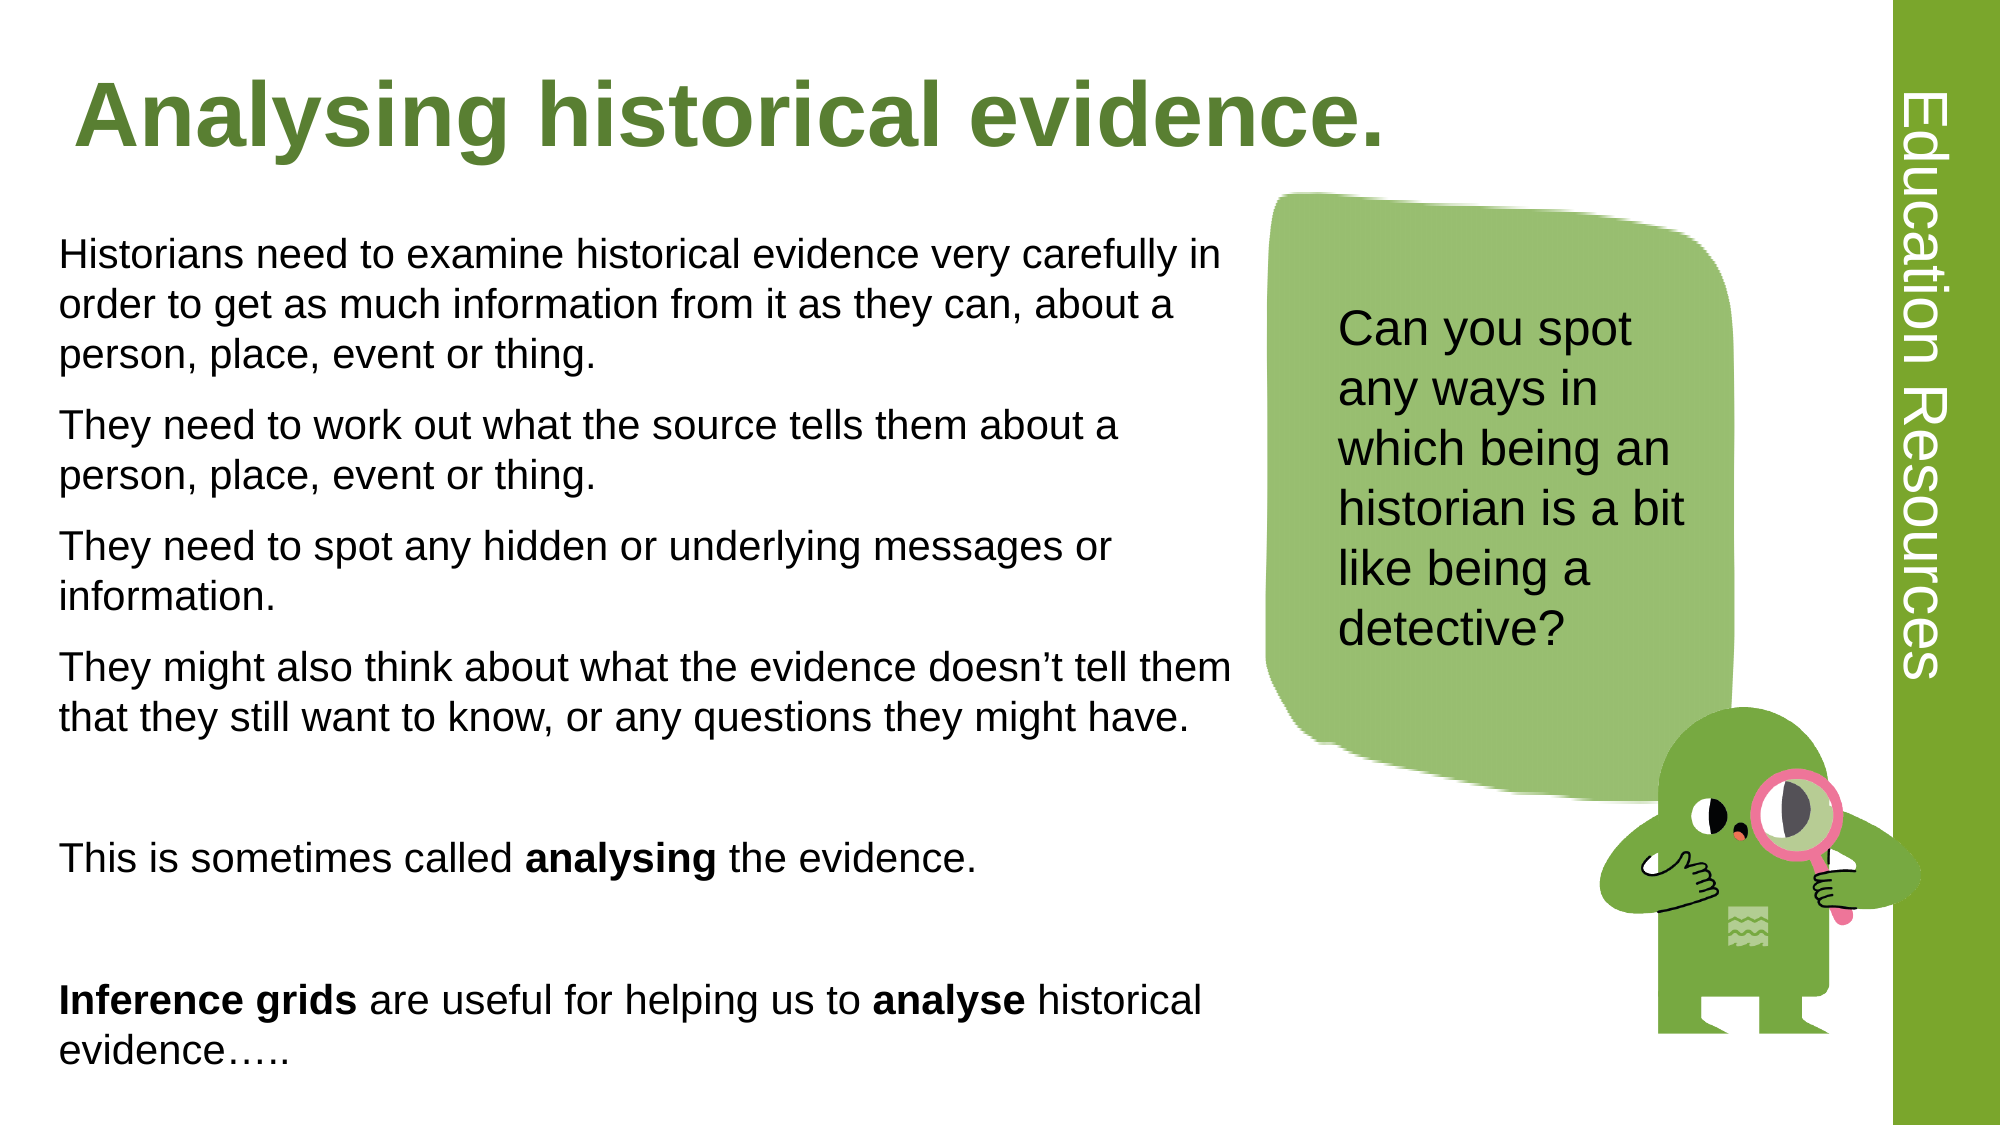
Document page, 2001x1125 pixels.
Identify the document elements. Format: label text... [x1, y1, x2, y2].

picture [1264, 192, 1921, 1034]
title Analysing historical evidence. [58, 59, 1863, 177]
text_box Historians need to examine historical evidence very carefully in order to get as much information from it as they can, about a person, place, event or thing. They need to work out what the source tells them about a person, place, event or thing. They need to spot any hidden or underlying messages or information. They might also think about what the evidence doesn’t tell them that they still want to know, or any questions they might have. This is sometimes called analysing the evidence. Inference grids are useful for helping us to analyse historical evidence….. [58, 219, 1249, 1034]
